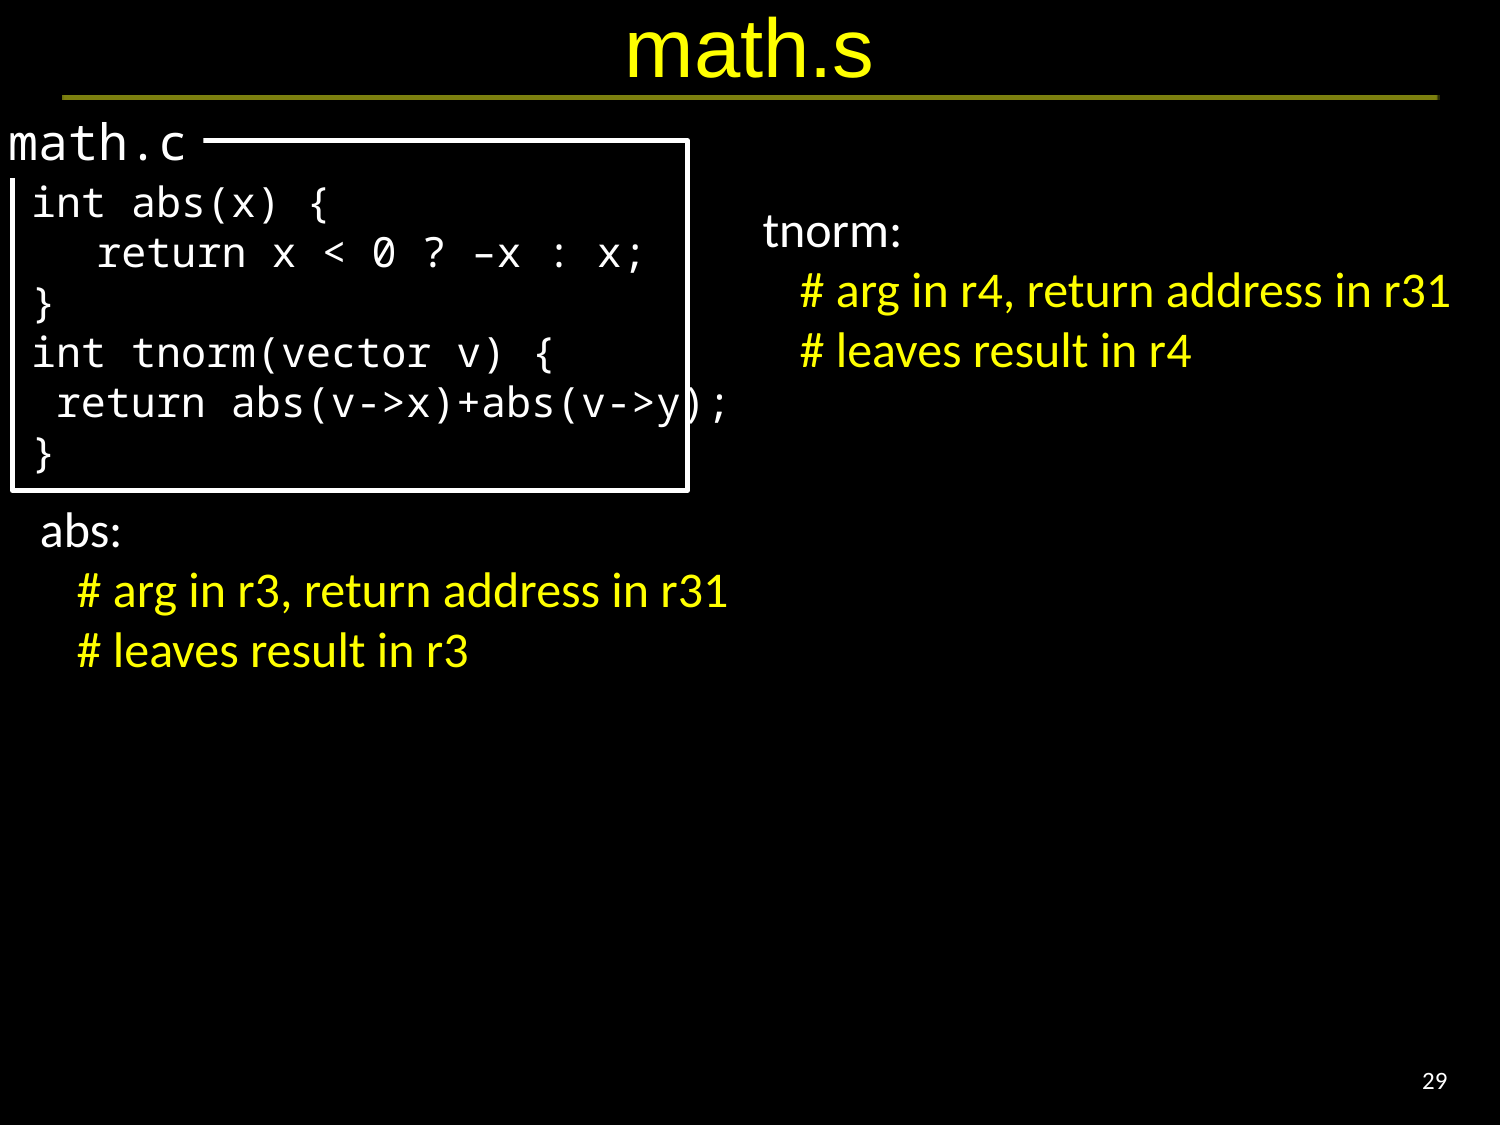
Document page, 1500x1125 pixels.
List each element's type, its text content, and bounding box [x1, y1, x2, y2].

text_box math.c [0, 103, 204, 178]
text_box int abs(x) { return x < 0 ? –x : x; } int tnorm(vector v) { return abs(v->x)+abs(v->y); } [12, 140, 688, 491]
text_box tnorm: # arg in r4, return address in r31 # leaves result in r4 [762, 137, 1475, 1125]
text_box abs: # arg in r3, return address in r31 # leaves result in r3 [24, 490, 750, 686]
picture [62, 95, 1440, 100]
title math.s [37, 0, 1463, 88]
